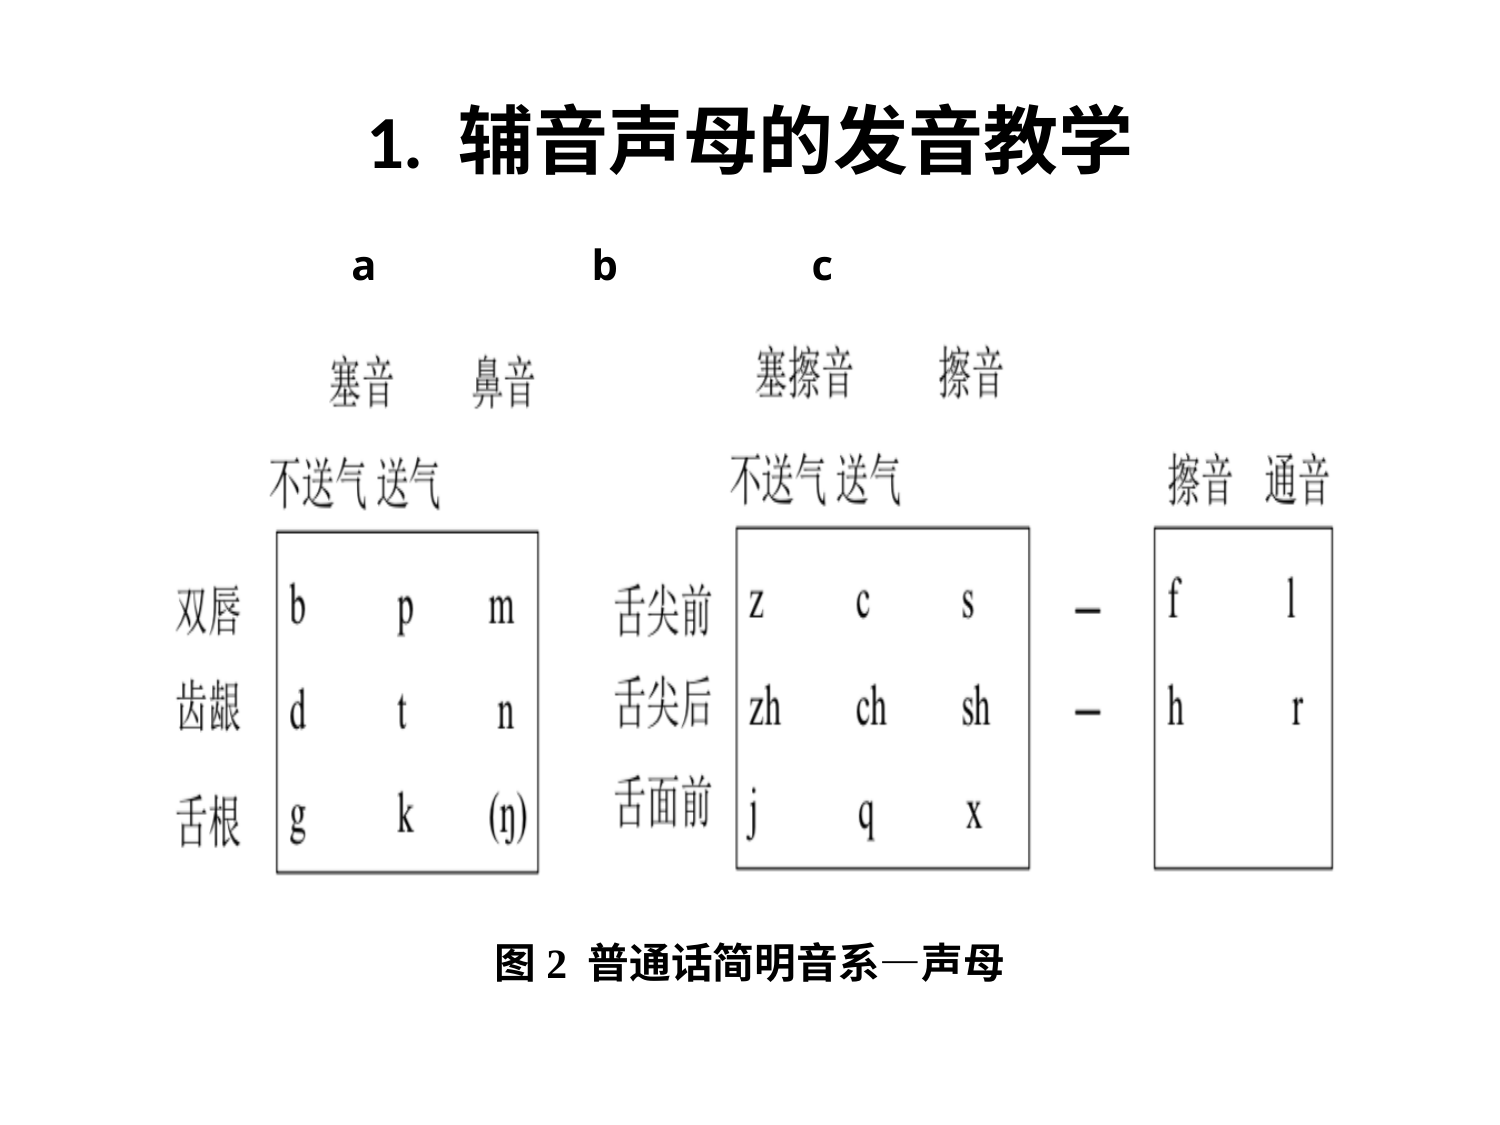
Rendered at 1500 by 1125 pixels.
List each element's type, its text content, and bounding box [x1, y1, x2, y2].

picture [159, 335, 1353, 891]
title 1. 辅音声母的发音教学 [75, 45, 1425, 233]
text_box 图2 普通话简明音系—声母 [479, 928, 1021, 994]
text_box a b c [336, 231, 1379, 297]
